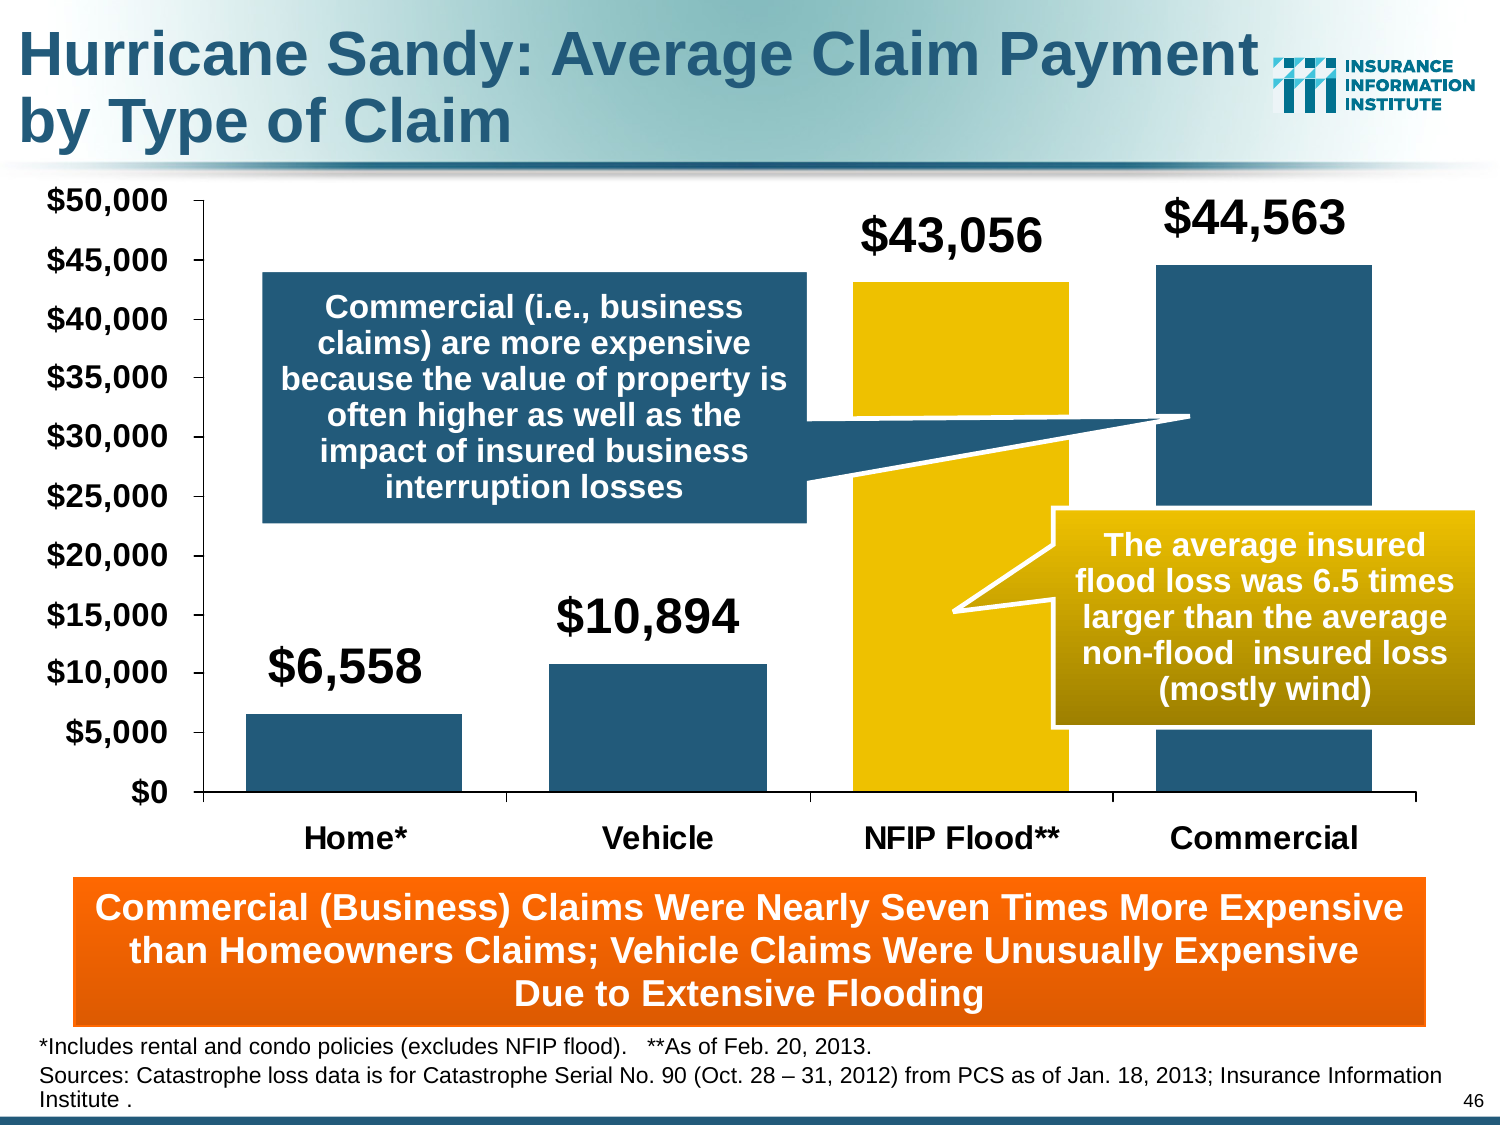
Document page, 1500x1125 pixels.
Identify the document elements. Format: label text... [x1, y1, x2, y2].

text_box Commercial (Business) Claims Were Nearly Seven Times More Expensive than Homeowners Claims; Vehicle Claims Were Unusually Expensive Due to Extensive Flooding [74, 882, 1425, 1002]
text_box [34, 164, 1424, 875]
text_box The average insured flood loss was 6.5 times larger than the average non-flood insured loss (mostly wind) [1427, 508, 1478, 728]
title Hurricane Sandy: Average Claim Payment by Type of Claim [10, 17, 1300, 160]
picture [0, 0, 1500, 189]
text_box *Includes rental and condo policies (excludes NFIP flood). **As of Feb. 20, 2013. Sources: Catastrophe loss data is for Catastrophe Serial No. 90 (Oct. 28 – 31, 2012) from PCS as of Jan. 18, 2013; Insurance Information Institute . [0, 1002, 1487, 1125]
